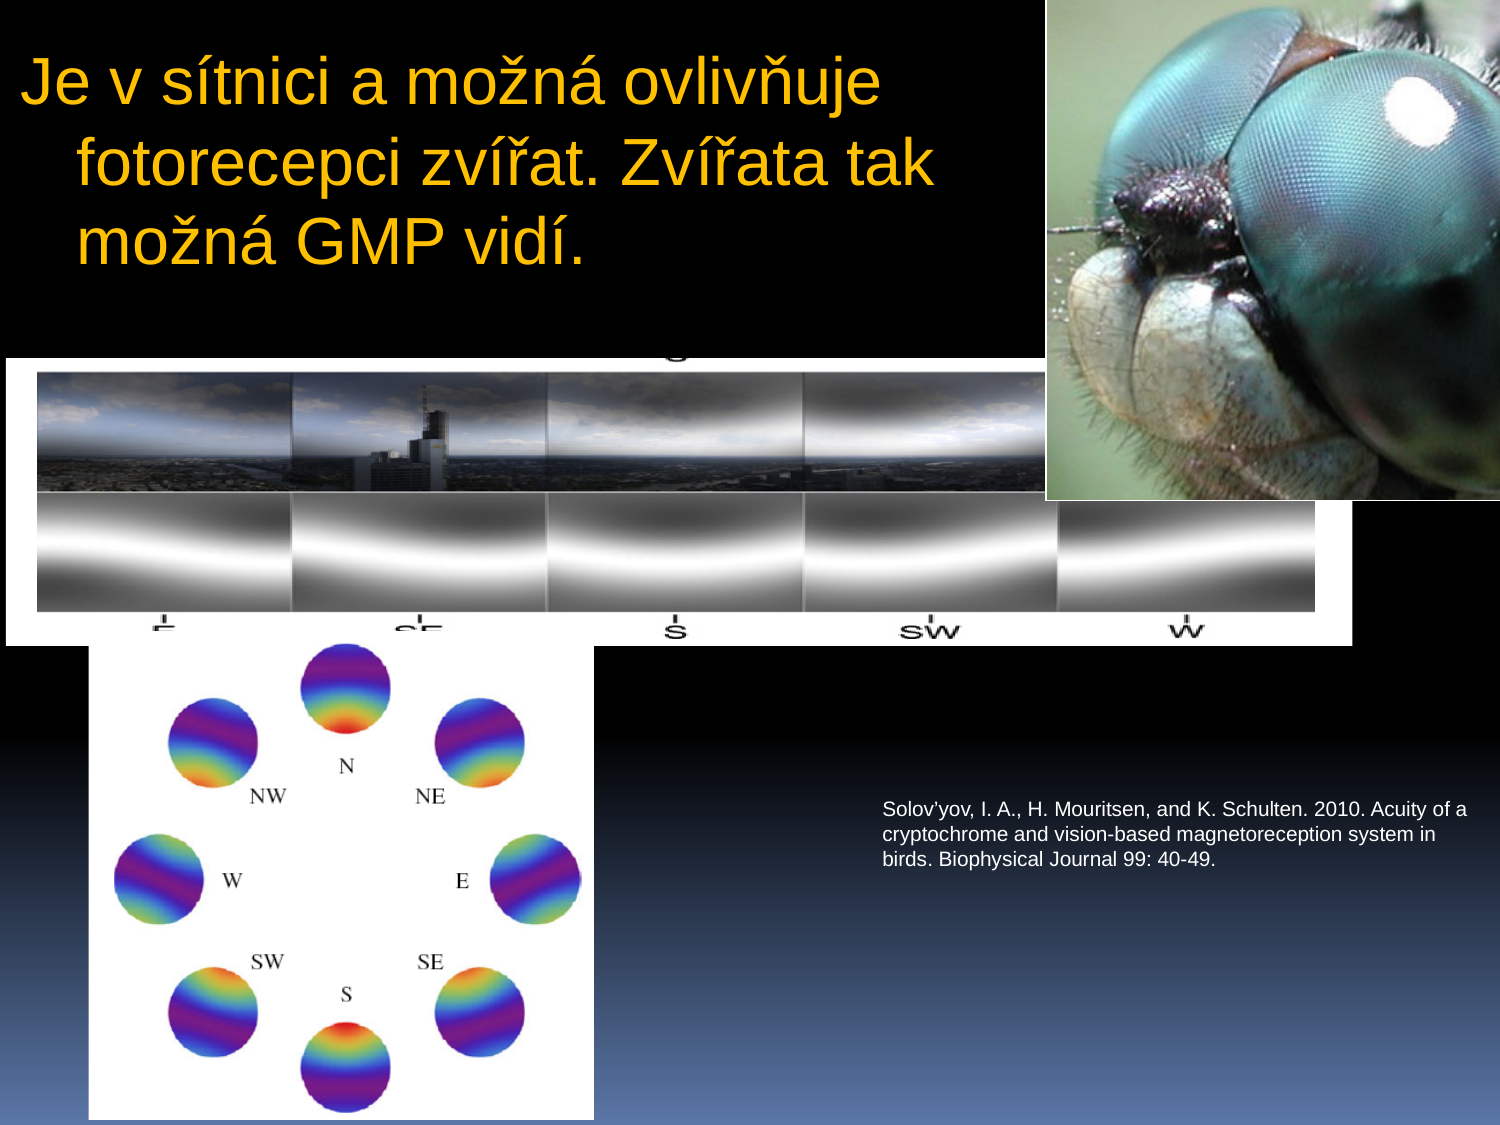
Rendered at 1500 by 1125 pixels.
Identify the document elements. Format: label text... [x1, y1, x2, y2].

text_box Solov’yov, I. A., H. Mouritsen, and K. Schulten. 2010. Acuity of a cryptochrome and vision-based magnetoreception system in birds. Biophysical Journal 99: 40-49. [867, 788, 1498, 879]
picture [5, 357, 1353, 646]
text_box Je v sítnici a možná ovlivňuje fotorecepci zvířat. Zvířata tak možná GMP vidí. [5, 30, 1038, 350]
picture [1046, 0, 1500, 501]
picture [88, 630, 595, 1120]
